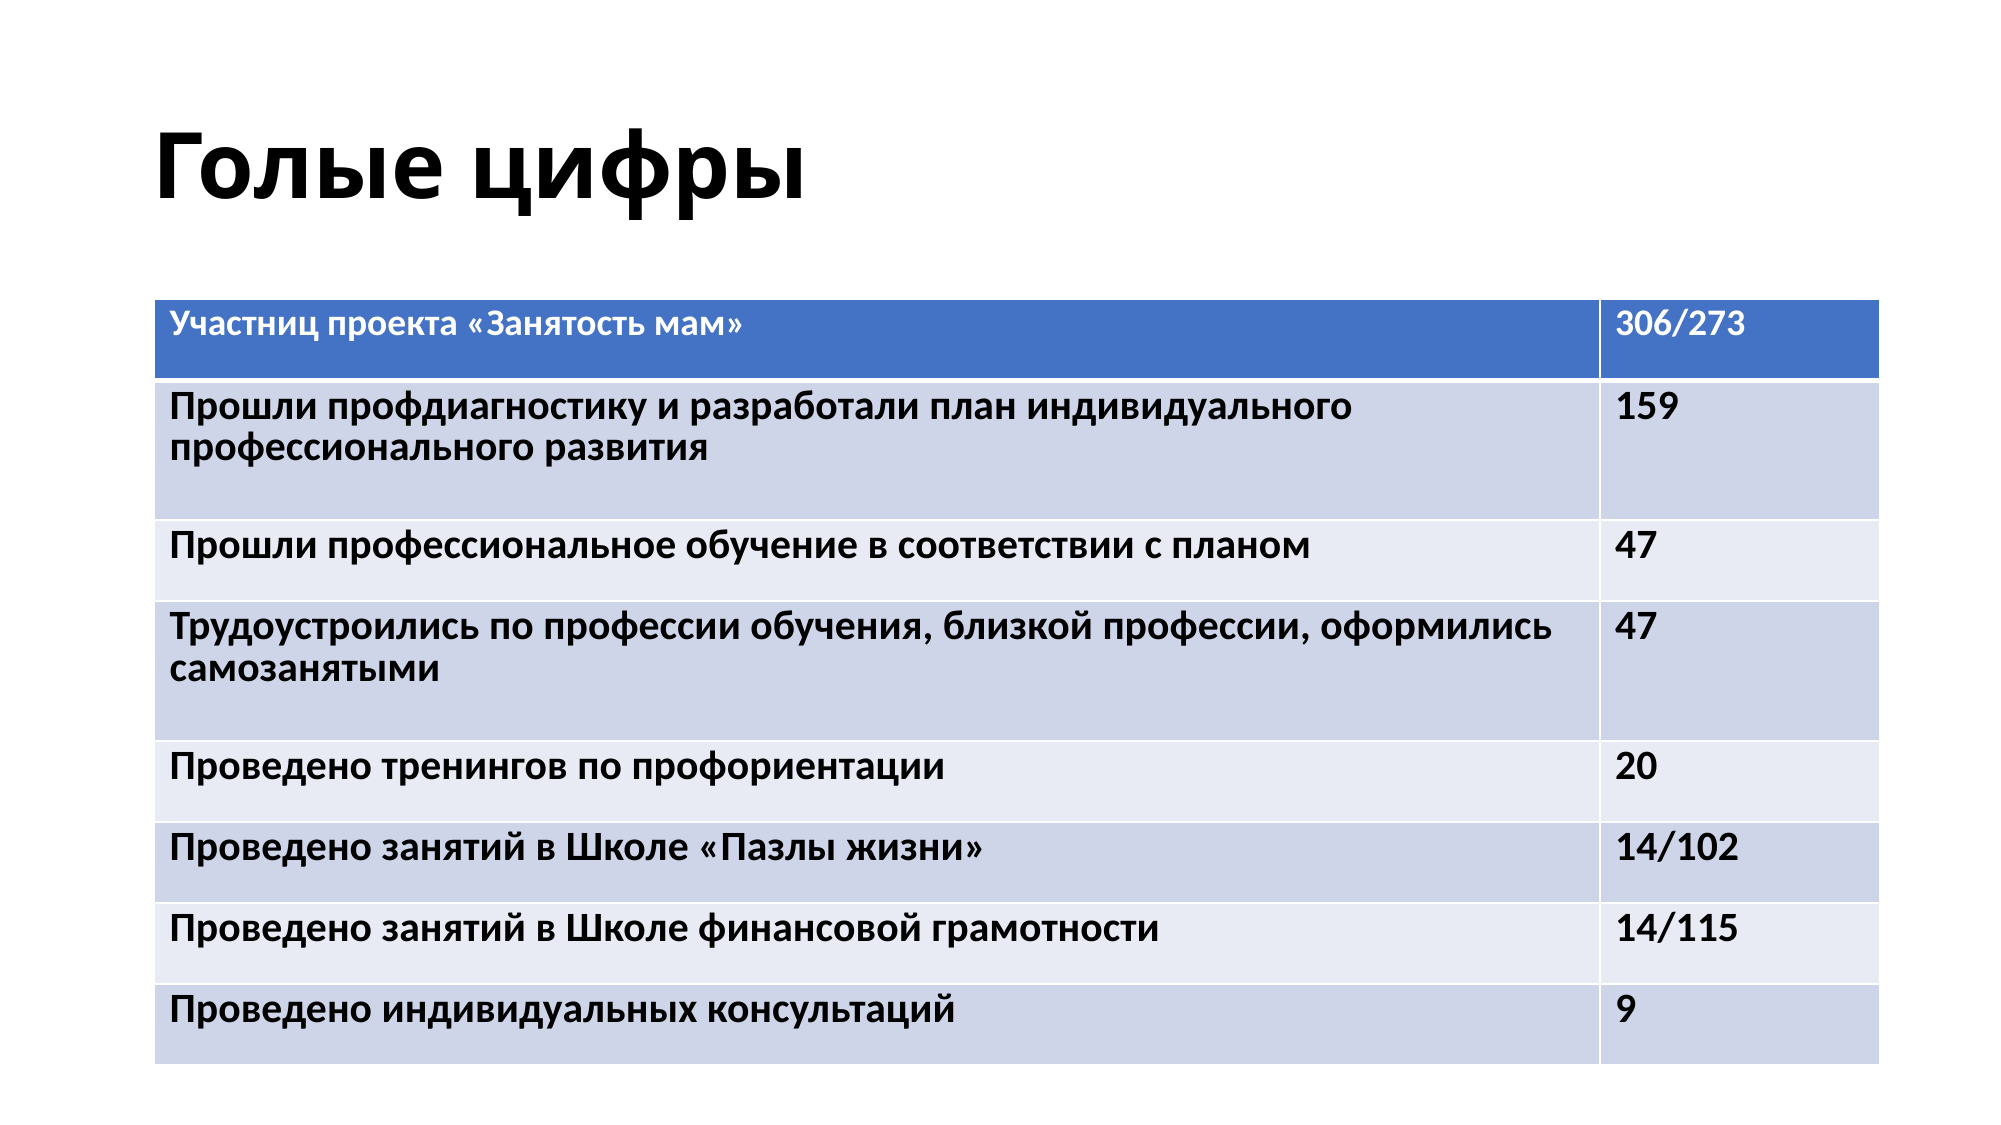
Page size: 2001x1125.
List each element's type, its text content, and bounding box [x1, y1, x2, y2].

table_cell Проведено занятий в Школе «Пазлы жизни» [155, 823, 1599, 902]
table_cell 14/102 [1601, 823, 1879, 902]
table_cell Проведено тренингов по профориентации [155, 742, 1599, 821]
table_cell Трудоустроились по профессии обучения, близкой профессии, оформились самозанятыми [155, 602, 1599, 740]
table_header 306/273 [1601, 300, 1879, 378]
table_cell Проведено индивидуальных консультаций [155, 985, 1599, 1064]
table_cell 159 [1601, 383, 1879, 519]
table_cell Прошли профессиональное обучение в соответствии с планом [155, 521, 1599, 600]
table_cell Прошли профдиагностику и разработали план индивидуального профессионального развития [155, 383, 1599, 519]
table_cell 47 [1601, 602, 1879, 740]
table_cell 47 [1601, 521, 1879, 600]
title Голые цифры [137, 59, 1863, 278]
table_cell 14/115 [1601, 904, 1879, 983]
table_cell 9 [1601, 985, 1879, 1064]
table_cell 20 [1601, 742, 1879, 821]
table_cell Проведено занятий в Школе финансовой грамотности [155, 904, 1599, 983]
table_header Участниц проекта «Занятость мам» [155, 300, 1599, 378]
